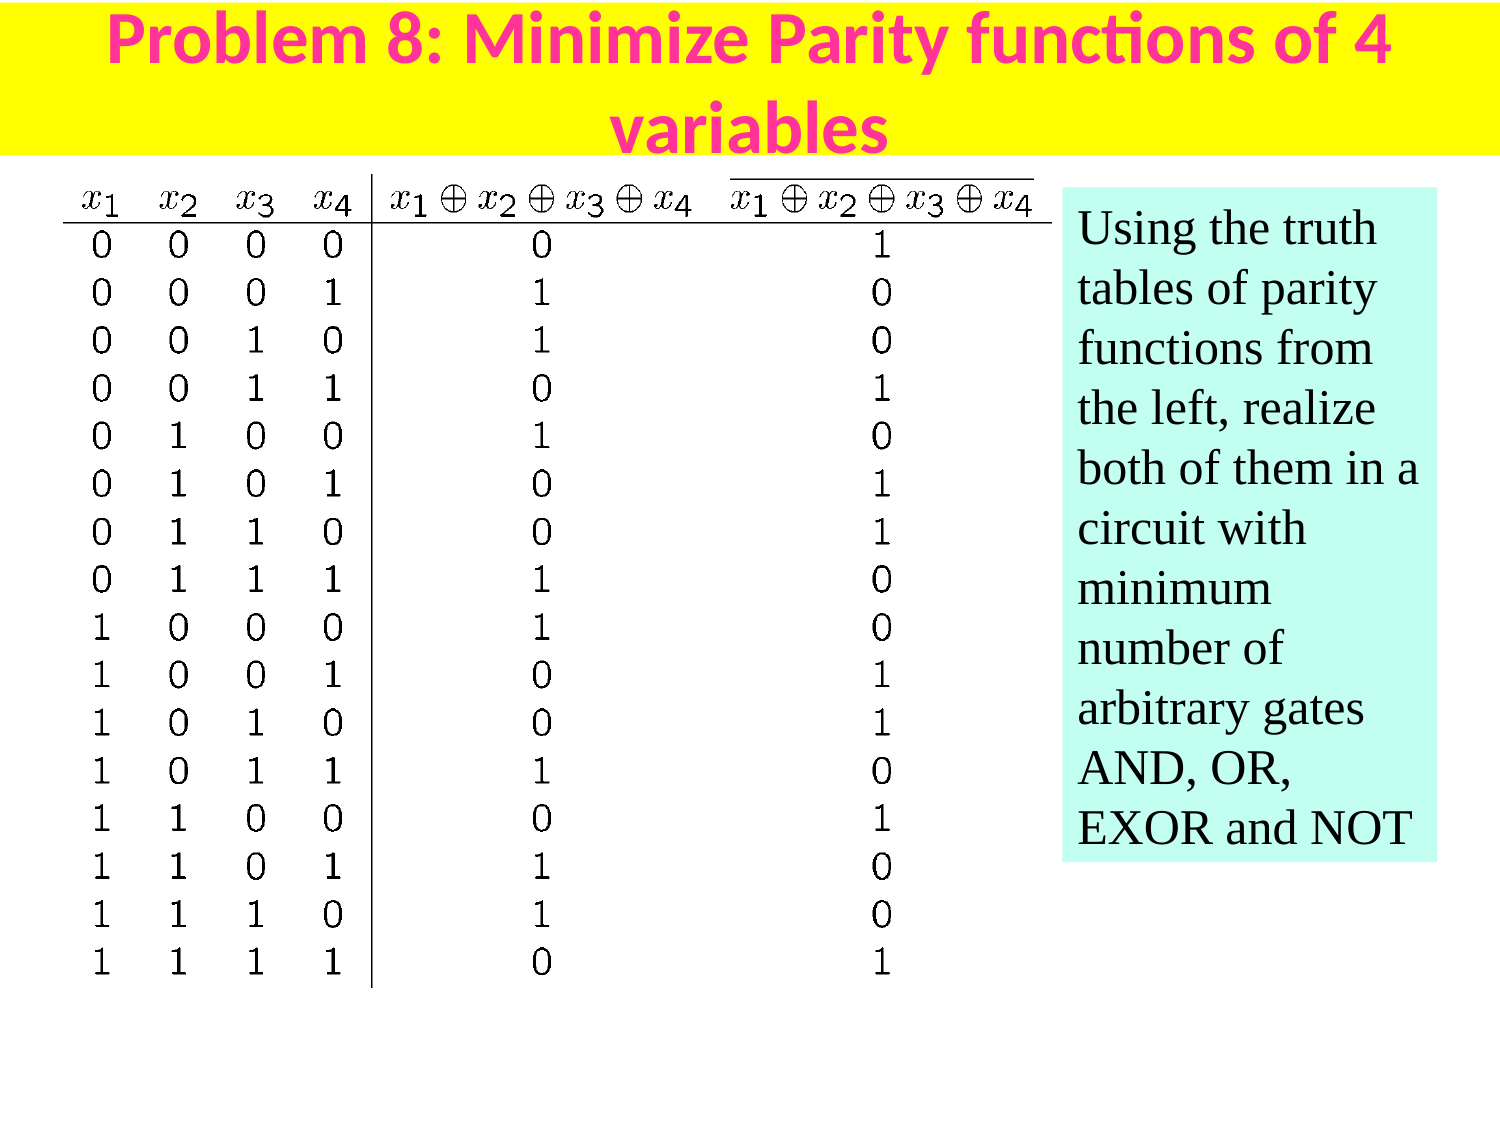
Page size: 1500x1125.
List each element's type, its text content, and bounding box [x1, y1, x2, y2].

text_box Using the truth tables of parity functions from the left, realize both of them in a circuit with minimum number of arbitrary gates AND, OR, EXOR and NOT [1062, 187, 1438, 863]
text_box Problem 8: Minimize Parity functions of 4 variables [0, 2, 1500, 155]
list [62, 174, 1052, 990]
